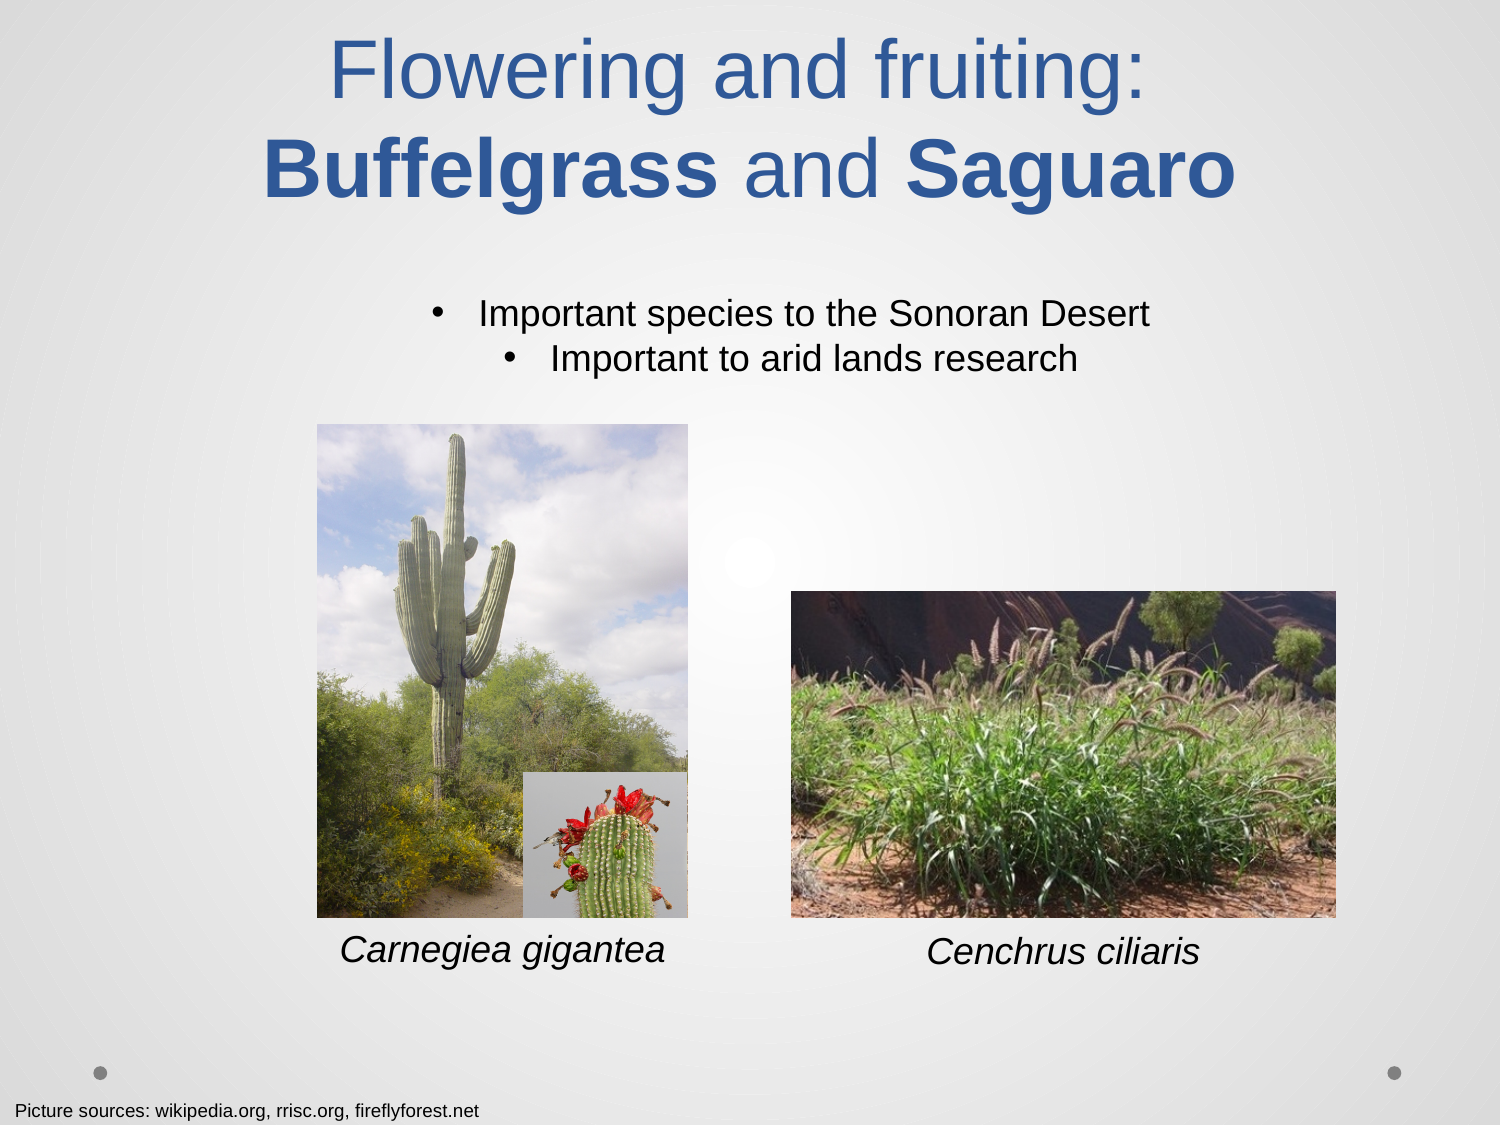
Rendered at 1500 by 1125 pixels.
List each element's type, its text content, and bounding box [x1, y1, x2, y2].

title Flowering and fruiting: Buffelgrass and Saguaro [75, 0, 1425, 223]
text_box Carnegiea gigantea [324, 926, 681, 978]
text_box Picture sources: wikipedia.org, rrisc.org, fireflyforest.net [0, 1091, 977, 1125]
picture [790, 591, 1336, 918]
text_box Cenchrus ciliaris [911, 927, 1216, 980]
text_box Important species to the Sonoran Desert Important to arid lands research [389, 281, 1193, 387]
picture [317, 424, 688, 918]
